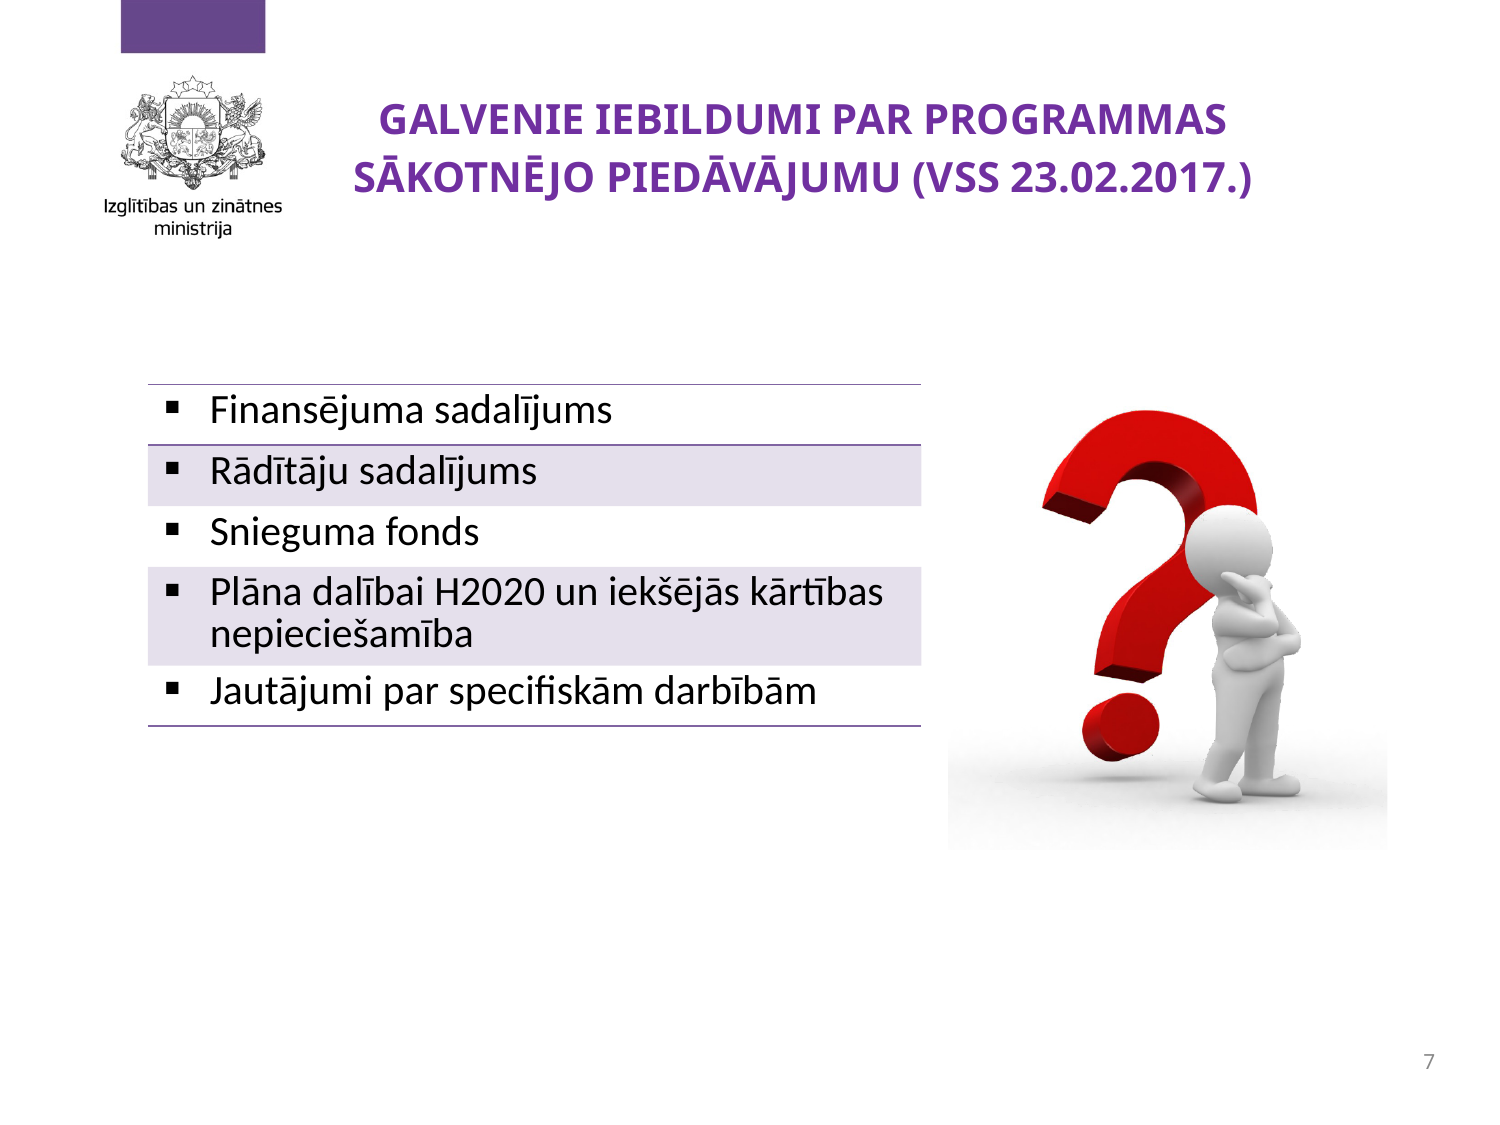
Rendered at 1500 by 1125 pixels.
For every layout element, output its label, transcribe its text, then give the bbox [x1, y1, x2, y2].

picture [48, 0, 338, 321]
table_cell Plāna dalībai H2020 un iekšējās kārtības nepieciešamība [148, 567, 917, 666]
title GALVENIE IEBILDUMI PAR PROGRAMMAS SĀKOTNĒJO PIEDĀVĀJUMU (VSS 23.02.2017.) [312, 77, 1294, 249]
table_cell Rādītāju sadalījums [148, 446, 917, 506]
picture [922, 384, 1388, 850]
table_cell Snieguma fonds [148, 506, 917, 567]
table_cell Jautājumi par specifiskām darbībām [148, 666, 917, 725]
table_header Finansējuma sadalījums [148, 385, 919, 444]
slide_number 7 [1386, 1037, 1450, 1088]
